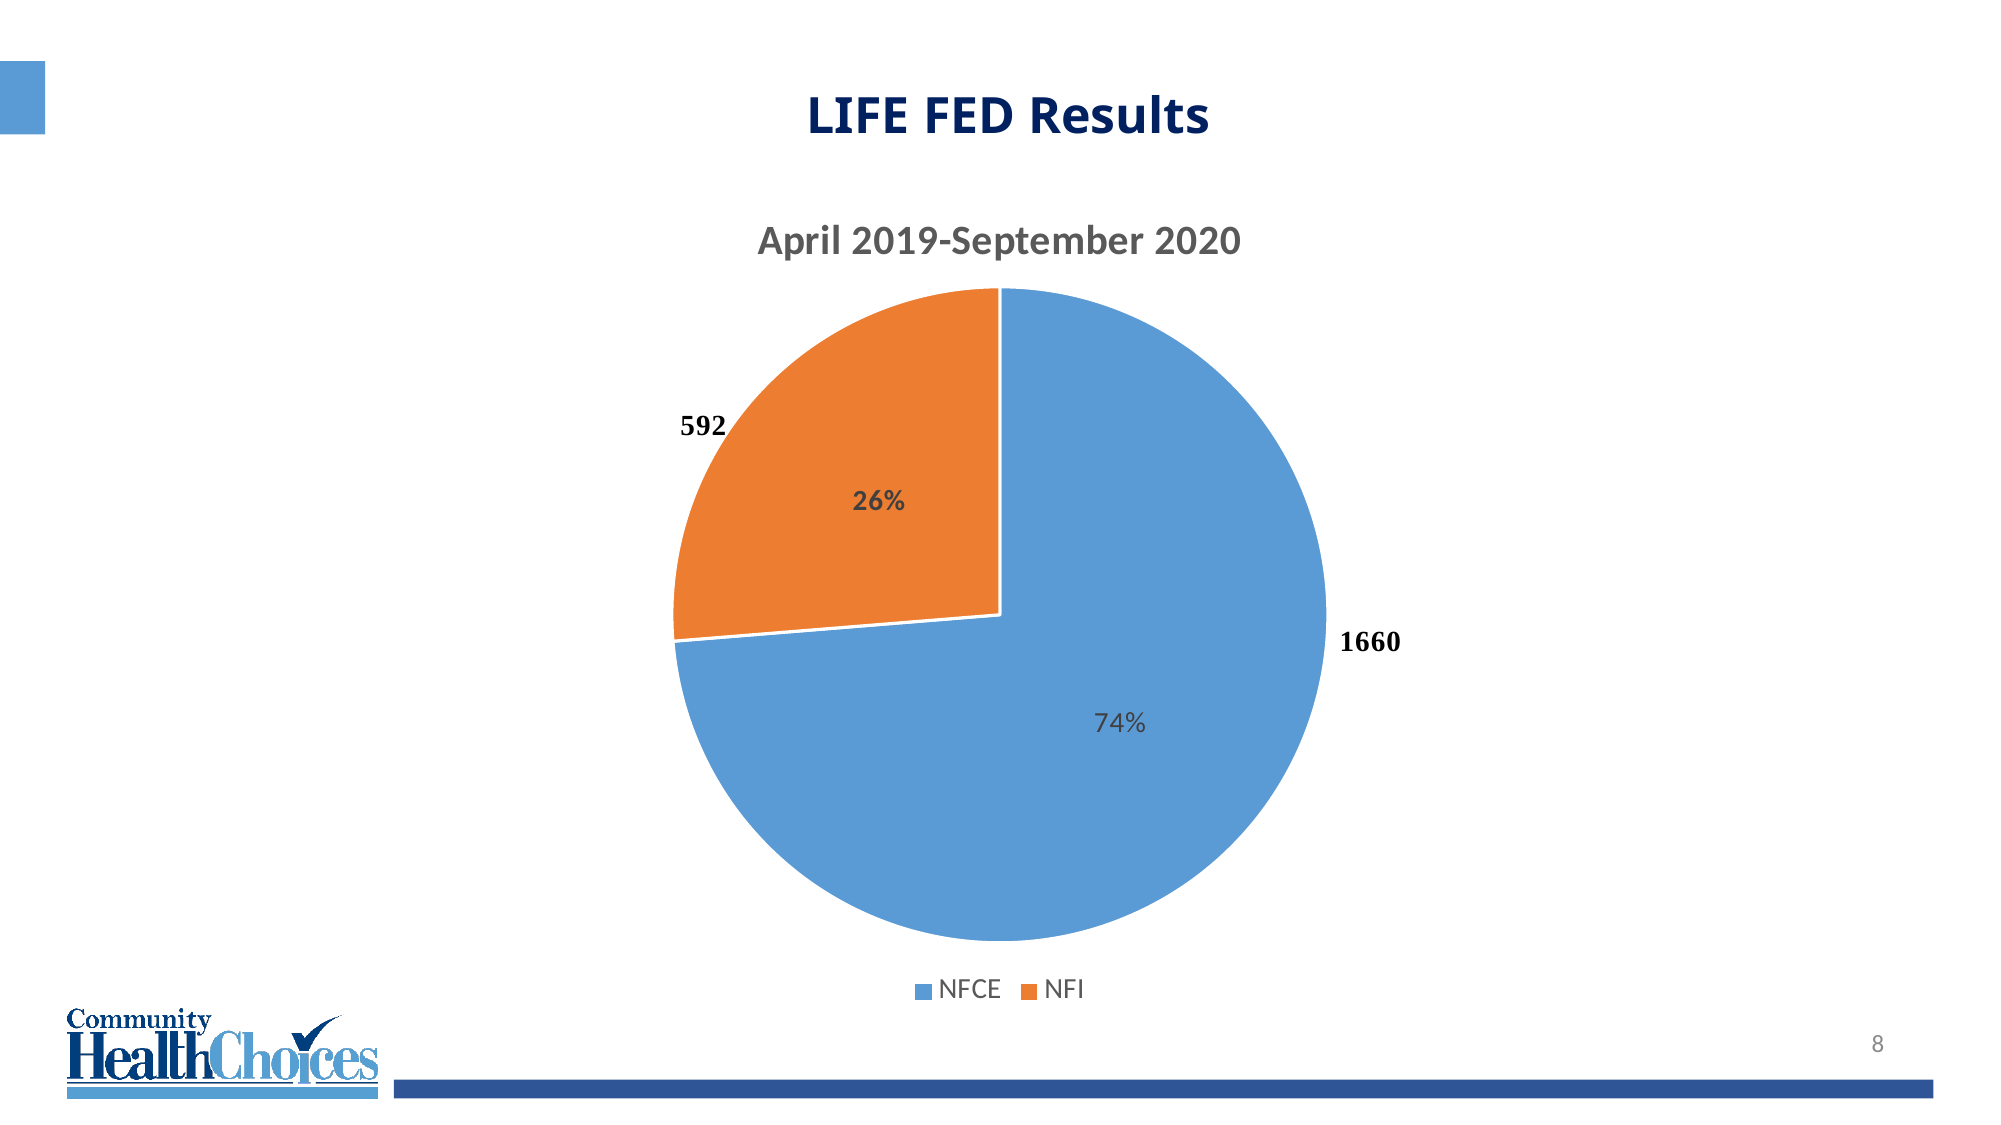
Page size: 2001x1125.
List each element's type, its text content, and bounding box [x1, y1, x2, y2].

list LIFE FED Results [96, 61, 1934, 154]
text_box [0, 60, 46, 135]
slide_number 8 [1412, 1012, 1900, 1073]
chart [291, 185, 1709, 1013]
text_box [393, 1079, 1934, 1099]
picture [67, 1008, 378, 1099]
